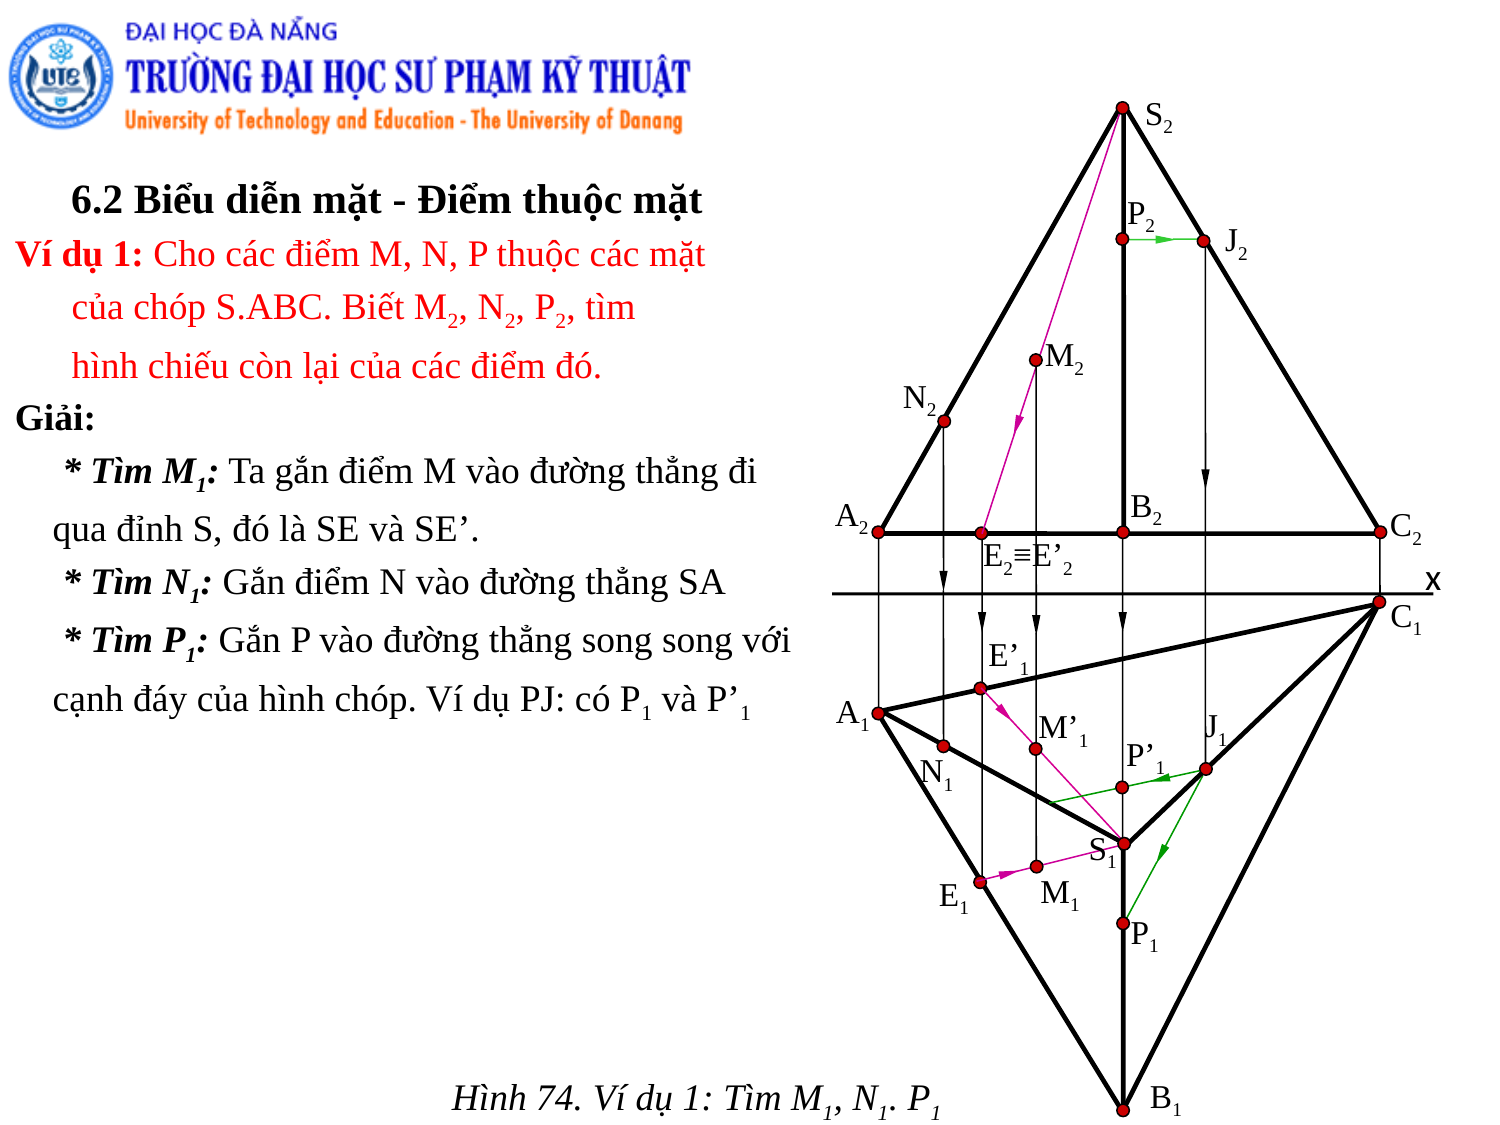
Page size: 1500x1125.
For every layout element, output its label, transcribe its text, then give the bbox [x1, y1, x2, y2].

text_box 6.2 Biểu diễn mặt - Điểm thuộc mặt Ví dụ 1: Cho các điểm M, N, P thuộc các mặt của chóp S.ABC. Biết M2, N2, P2, tìm hình chiếu còn lại của các điểm đó. Giải: * Tìm M1: Ta gắn điểm M vào đường thẳng đi qua đỉnh S, đó là SE và SE’. * Tìm N1: Gắn điểm N vào đường thẳng SA * Tìm P1: Gắn P vào đường thẳng song song với cạnh đáy của hình chóp. Ví dụ PJ: có P1 và P’1 [0, 164, 832, 938]
text_box [977, 606, 987, 633]
picture [0, 2, 698, 153]
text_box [831, 552, 1476, 598]
text_box J1 [1204, 704, 1299, 751]
text_box [1129, 237, 1175, 244]
text_box [1029, 742, 1042, 756]
text_box [937, 415, 951, 428]
text_box S2 [1144, 91, 1195, 138]
text_box S1 [1088, 827, 1139, 873]
text_box [1116, 526, 1130, 539]
text_box [973, 875, 987, 889]
text_box [1116, 101, 1129, 115]
text_box [1118, 606, 1127, 632]
text_box [1197, 234, 1210, 248]
text_box [981, 687, 1013, 722]
text_box [1013, 367, 1036, 436]
text_box [974, 682, 987, 695]
text_box [1155, 779, 1202, 865]
text_box [1117, 837, 1131, 850]
text_box M’1 [1038, 705, 1121, 752]
text_box [1030, 860, 1043, 873]
text_box Hình 74. Ví dụ 1: Tìm M1, N1. P1 [437, 1065, 1038, 1125]
text_box N1 [919, 749, 970, 795]
text_box [1032, 606, 1041, 633]
text_box [1029, 353, 1043, 367]
text_box [1116, 232, 1129, 246]
text_box [1116, 1104, 1130, 1117]
text_box E1 [939, 873, 1034, 919]
text_box P1 [1130, 911, 1225, 957]
text_box [1374, 526, 1387, 539]
text_box [1201, 248, 1210, 488]
text_box [937, 740, 950, 753]
text_box [1199, 762, 1213, 776]
text_box C1 [1390, 606, 1441, 640]
text_box C2 [1390, 503, 1441, 549]
text_box E’1 [988, 633, 1084, 679]
text_box P2 [1127, 190, 1221, 237]
text_box B2 [1130, 484, 1181, 530]
text_box [1116, 917, 1130, 930]
text_box A1 [835, 690, 886, 736]
text_box P’1 [1126, 733, 1220, 779]
text_box B1 [1149, 1074, 1200, 1121]
text_box N2 [902, 375, 953, 421]
text_box J2 [1225, 218, 1319, 264]
text_box E2≡E’2 [983, 534, 1036, 550]
text_box [1115, 781, 1129, 794]
text_box M1 [1040, 870, 1123, 916]
text_box E2≡E’2 [1037, 534, 1109, 550]
text_box A2 [834, 493, 885, 539]
text_box [872, 707, 885, 720]
text_box [976, 870, 1020, 882]
text_box [975, 527, 988, 540]
text_box M2 [1044, 333, 1095, 379]
text_box [872, 526, 885, 539]
